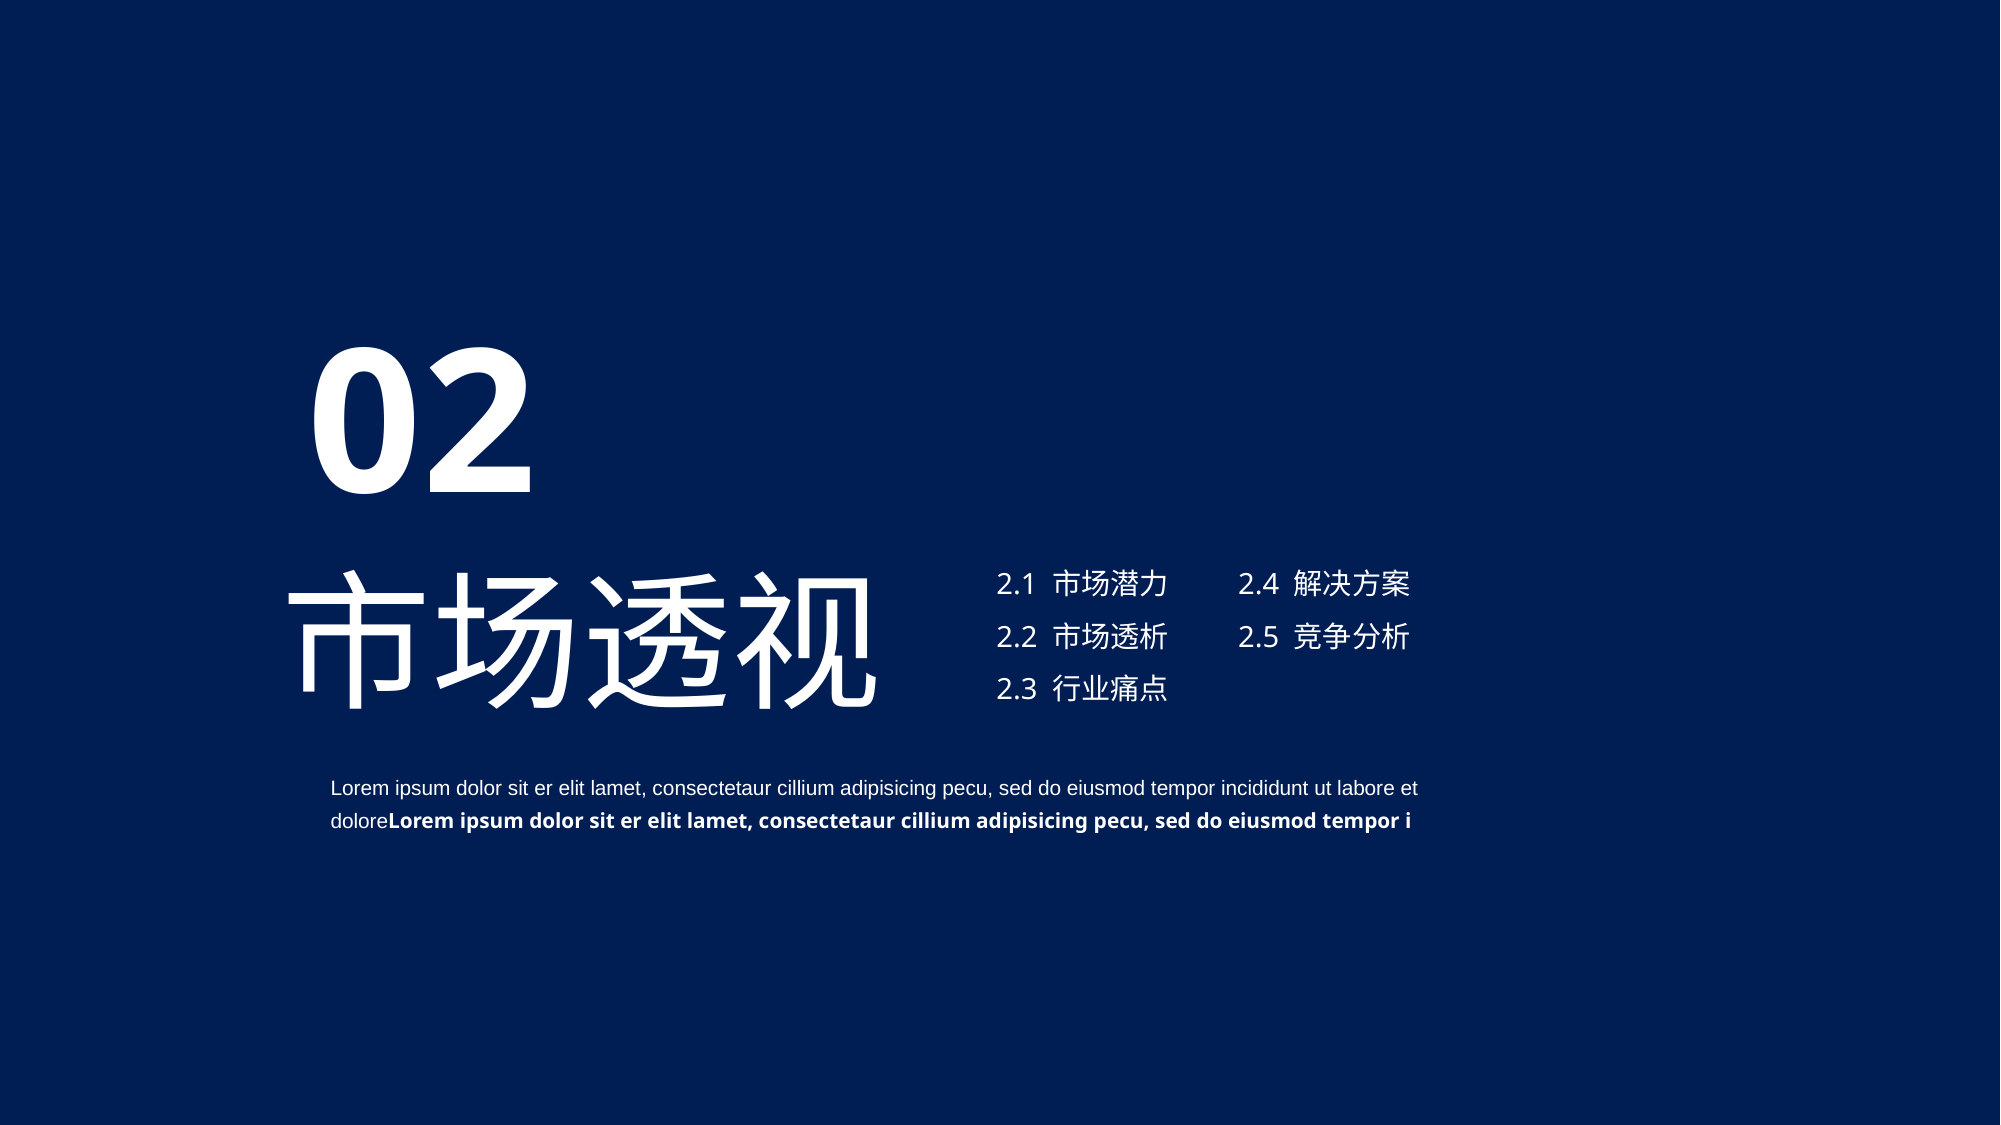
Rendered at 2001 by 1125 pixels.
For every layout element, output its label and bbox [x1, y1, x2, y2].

text_box [315, 284, 1501, 874]
